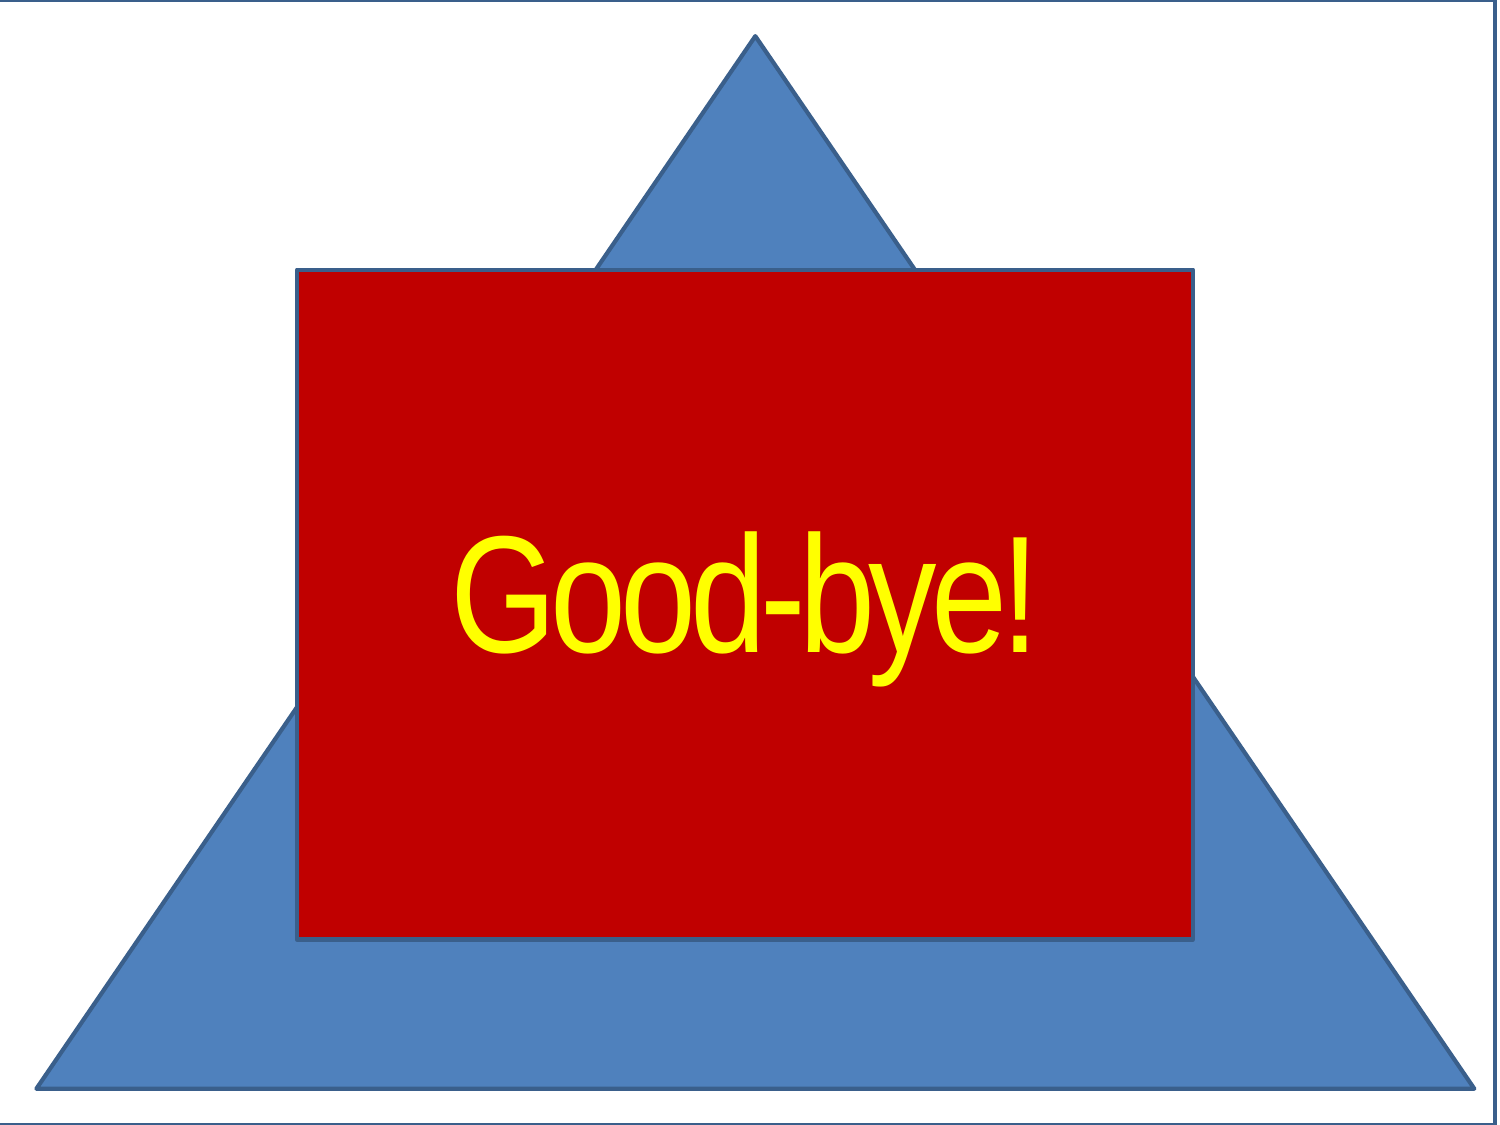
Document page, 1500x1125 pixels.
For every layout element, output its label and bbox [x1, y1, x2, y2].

text_box [594, 34, 917, 268]
text_box [0, 0, 1497, 1125]
text_box [34, 680, 1477, 1091]
text_box [296, 269, 1194, 940]
